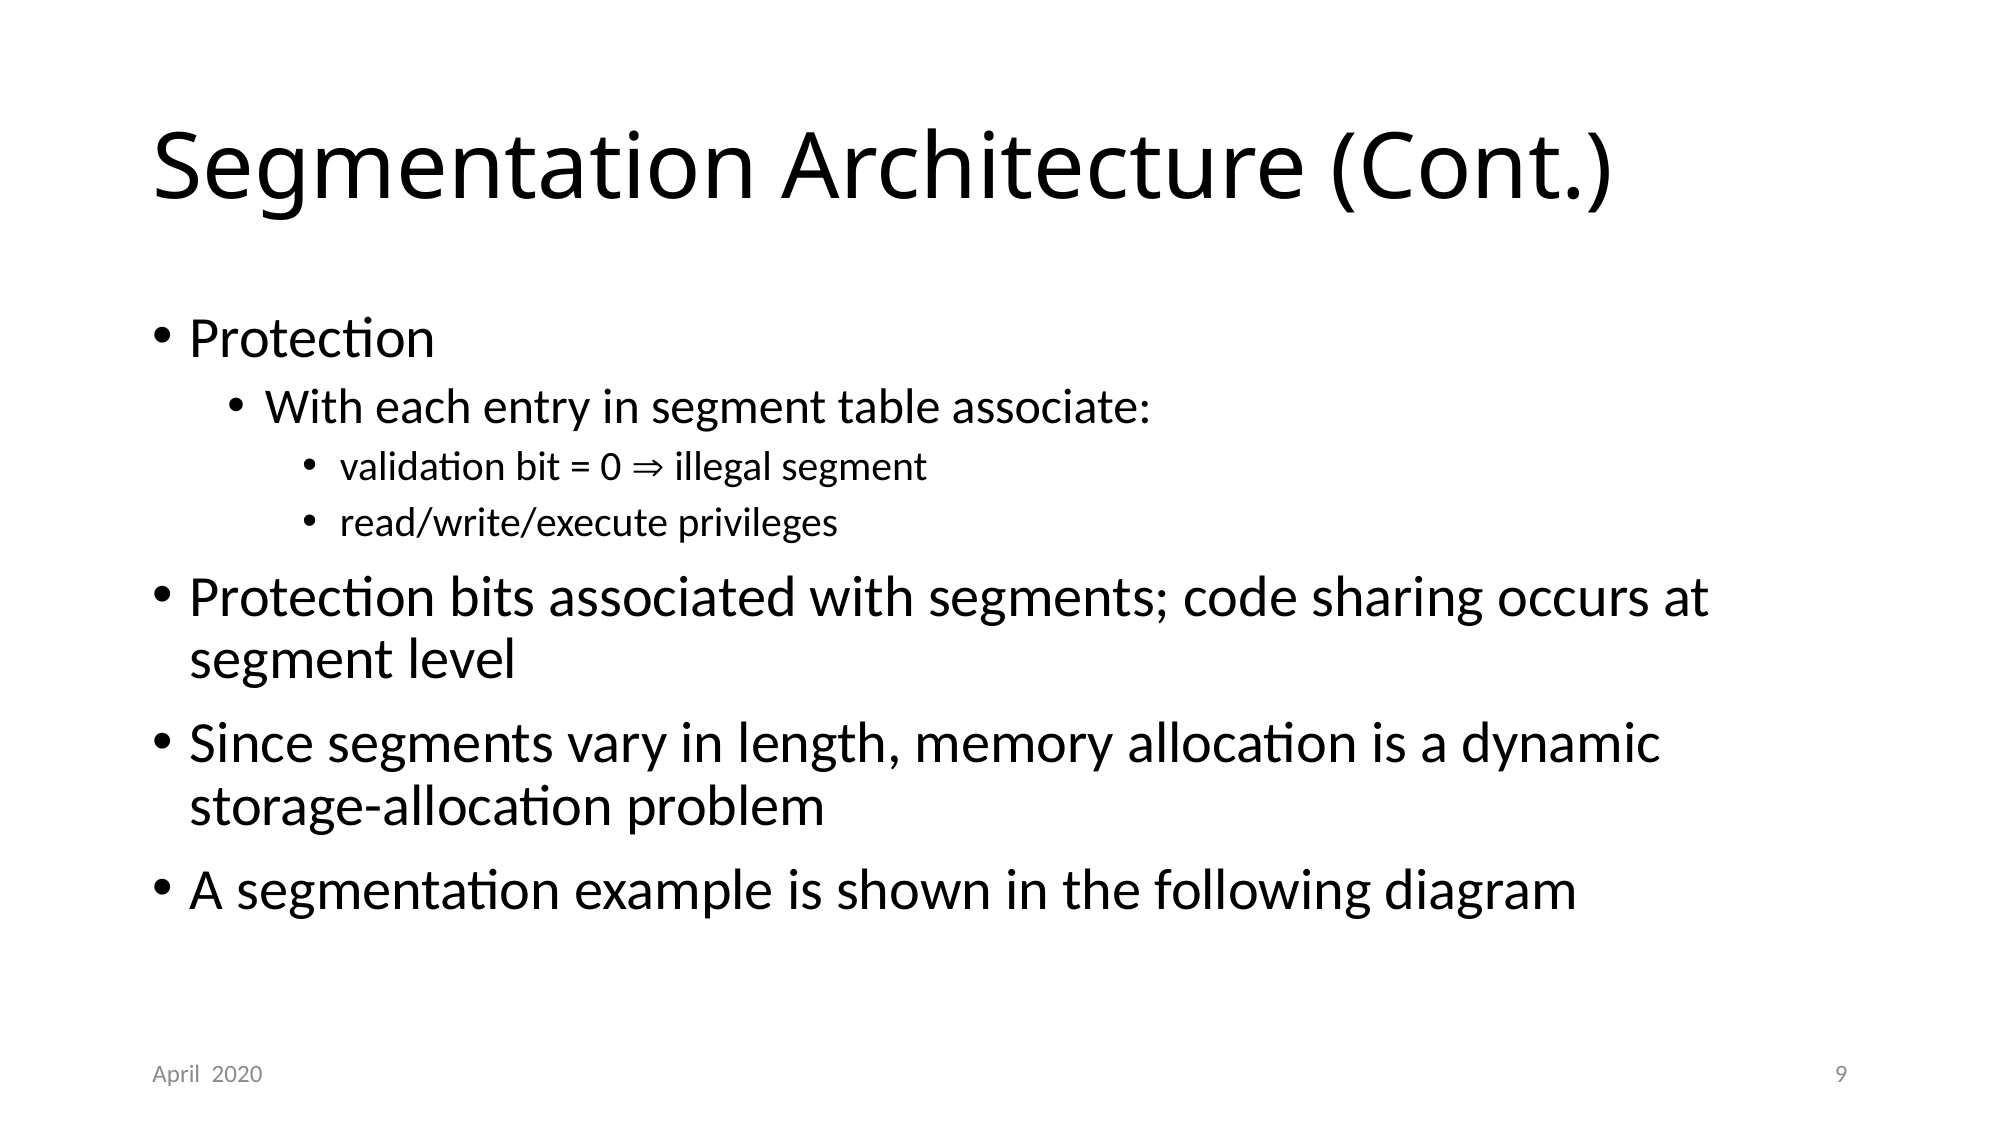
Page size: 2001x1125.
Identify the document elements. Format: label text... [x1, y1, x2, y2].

slide_number 9 [1412, 1042, 1863, 1103]
title Segmentation Architecture (Cont.) [137, 59, 1863, 278]
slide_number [137, 1042, 588, 1103]
list Protection With each entry in segment table associate: validation bit = 0  illegal segment read/write/execute privileges Protection bits associated with segments; code sharing occurs at segment level Since segments vary in length, memory allocation is a dynamic storage-allocation problem A segmentation example is shown in the following diagram [137, 299, 1863, 1014]
